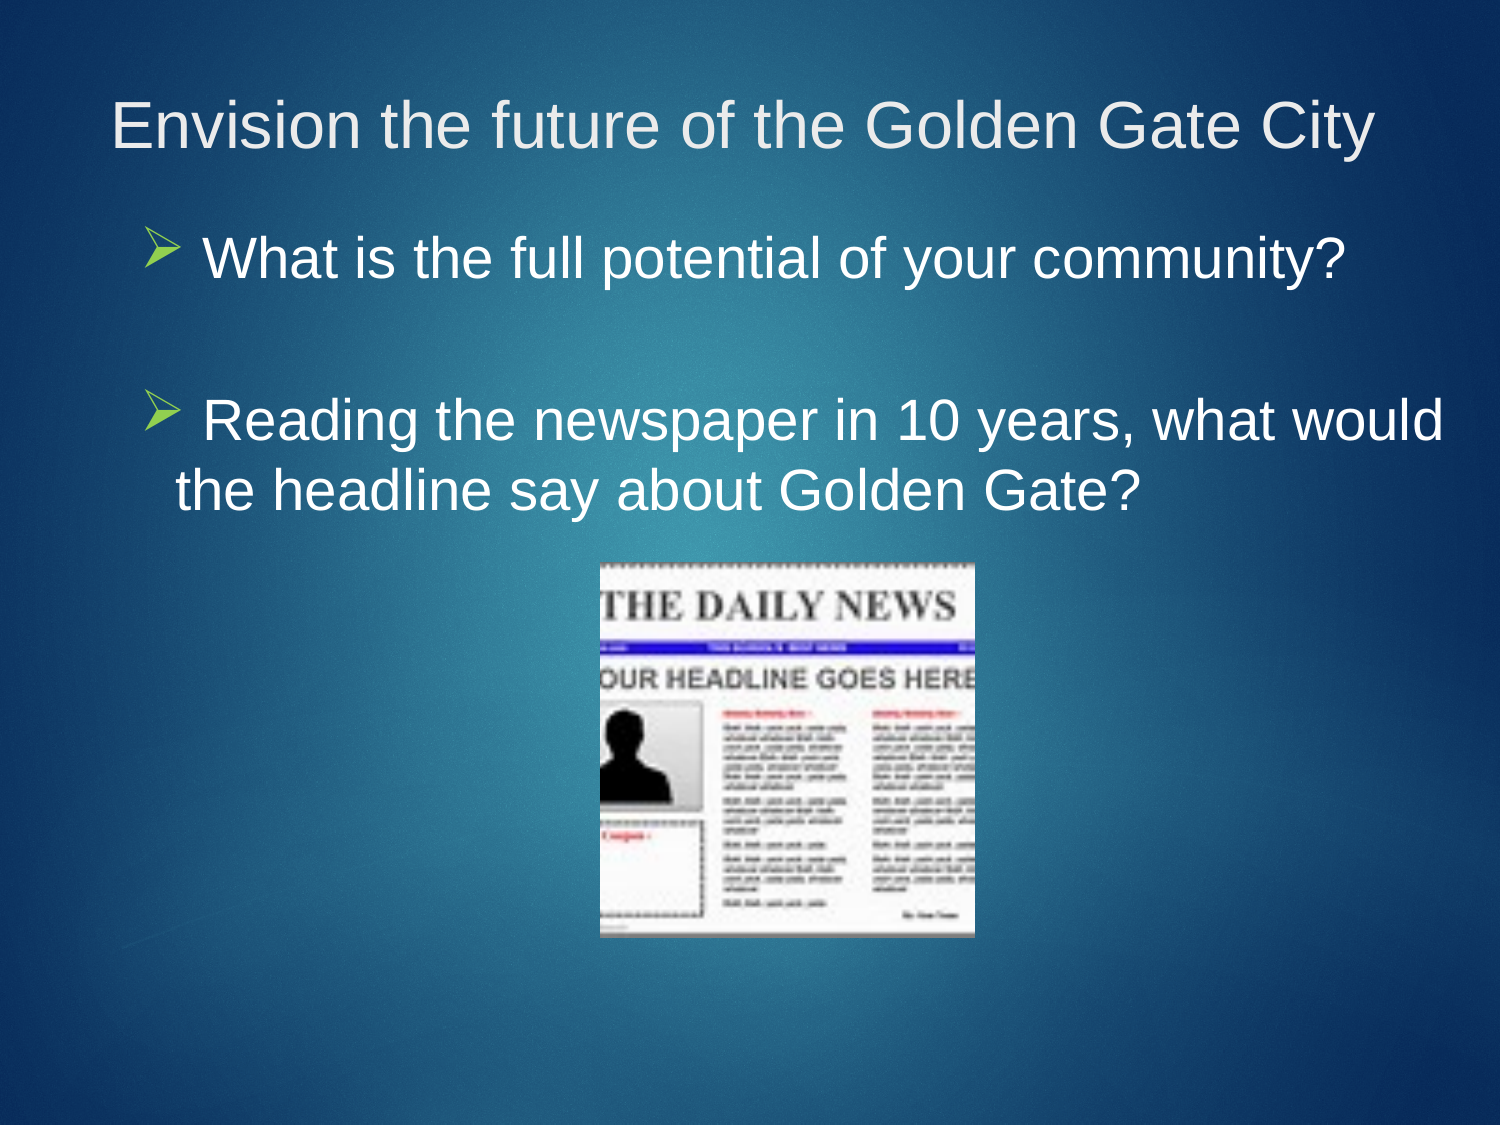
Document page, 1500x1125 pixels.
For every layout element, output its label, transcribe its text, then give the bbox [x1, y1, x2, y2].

text_box What is the full potential of your community? [125, 212, 1438, 368]
picture [599, 562, 976, 938]
title Envision the future of the Golden Gate City [62, 74, 1425, 275]
text_box Reading the newspaper in 10 years, what would the headline say about Golden Gate? [125, 375, 1500, 600]
